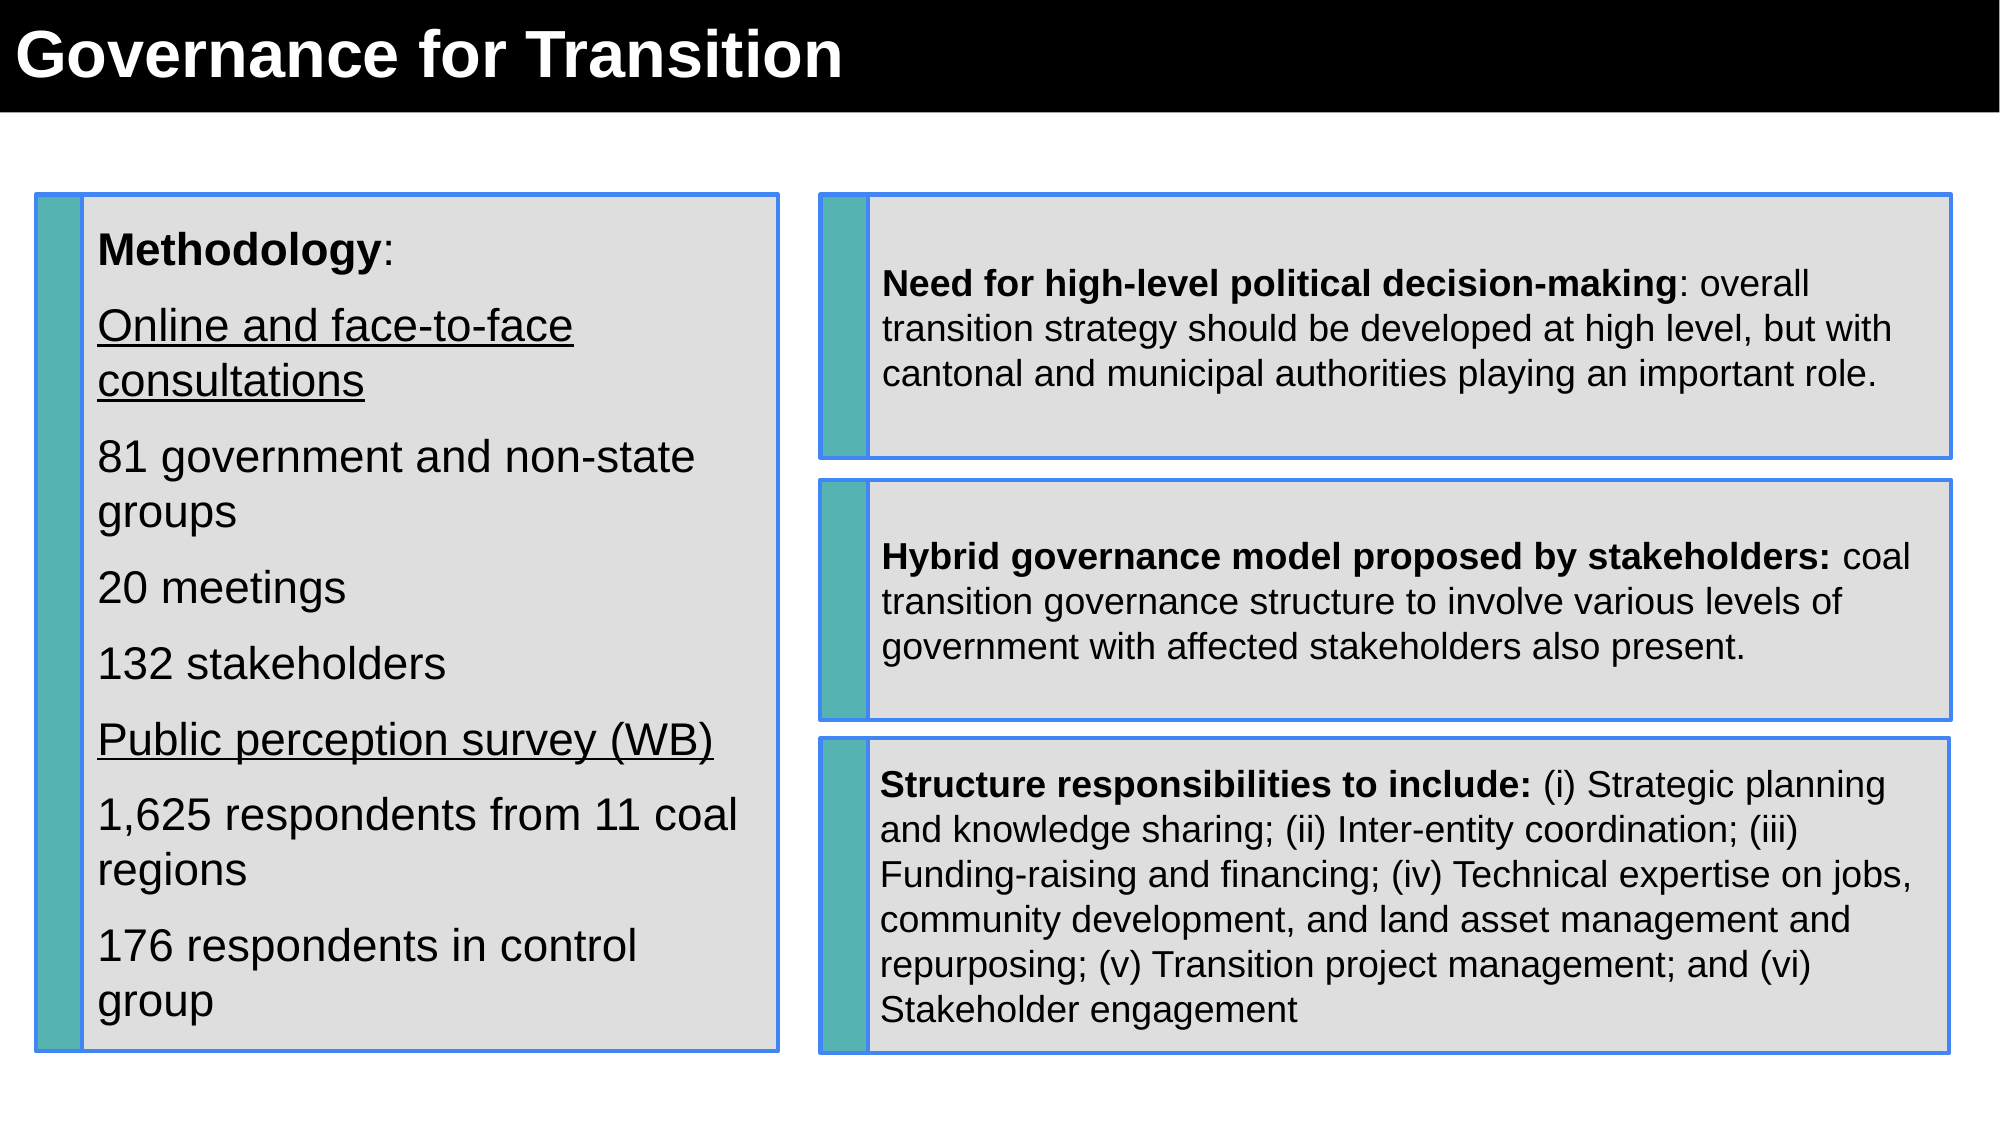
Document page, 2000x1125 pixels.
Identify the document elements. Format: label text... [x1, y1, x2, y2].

text_box [818, 736, 870, 1055]
text_box [34, 192, 84, 1053]
text_box Hybrid governance model proposed by stakeholders: coal transition governance structure to involve various levels of government with affected stakeholders also present. [870, 478, 1953, 722]
text_box [818, 192, 870, 460]
text_box Structure responsibilities to include: (i) Strategic planning and knowledge sharing; (ii) Inter-entity coordination; (iii) Funding-raising and financing; (iv) Technical expertise on jobs, community development, and land asset management and repurposing; (v) Transition project management; and (vi) Stakeholder engagement [870, 736, 1951, 1055]
title Governance for Transition [0, 0, 2000, 113]
text_box Methodology: Online and face-to-face consultations 81 government and non-state groups 20 meetings 132 stakeholders Public perception survey (WB) 1,625 respondents from 11 coal regions 176 respondents in control group [84, 192, 780, 1053]
text_box Need for high-level political decision-making: overall transition strategy should be developed at high level, but with cantonal and municipal authorities playing an important role. [870, 192, 1953, 460]
text_box [818, 478, 870, 722]
